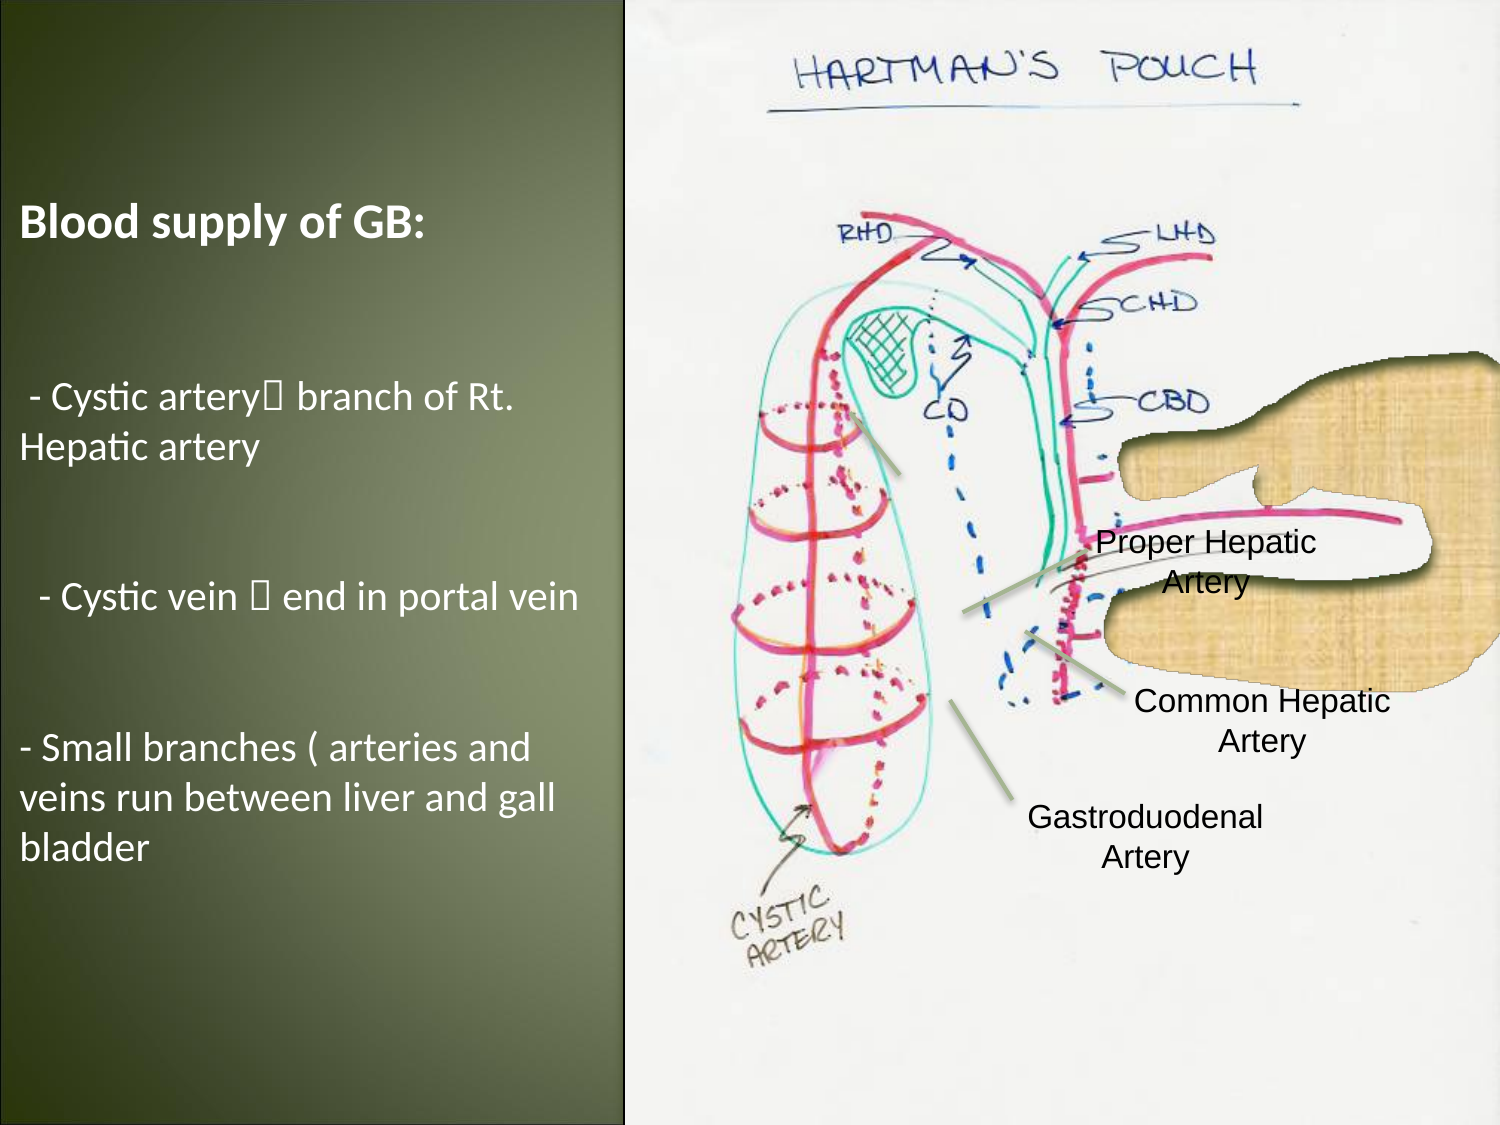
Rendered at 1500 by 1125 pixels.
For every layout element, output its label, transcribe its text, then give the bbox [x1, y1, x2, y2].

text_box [624, 0, 1500, 1125]
picture [0, 0, 623, 1125]
title Blood supply of GB: - Cystic artery branch of Rt. Hepatic artery - Cystic vein  end in portal vein - Small branches ( arteries and veins run between liver and gall bladder [19, 116, 607, 942]
